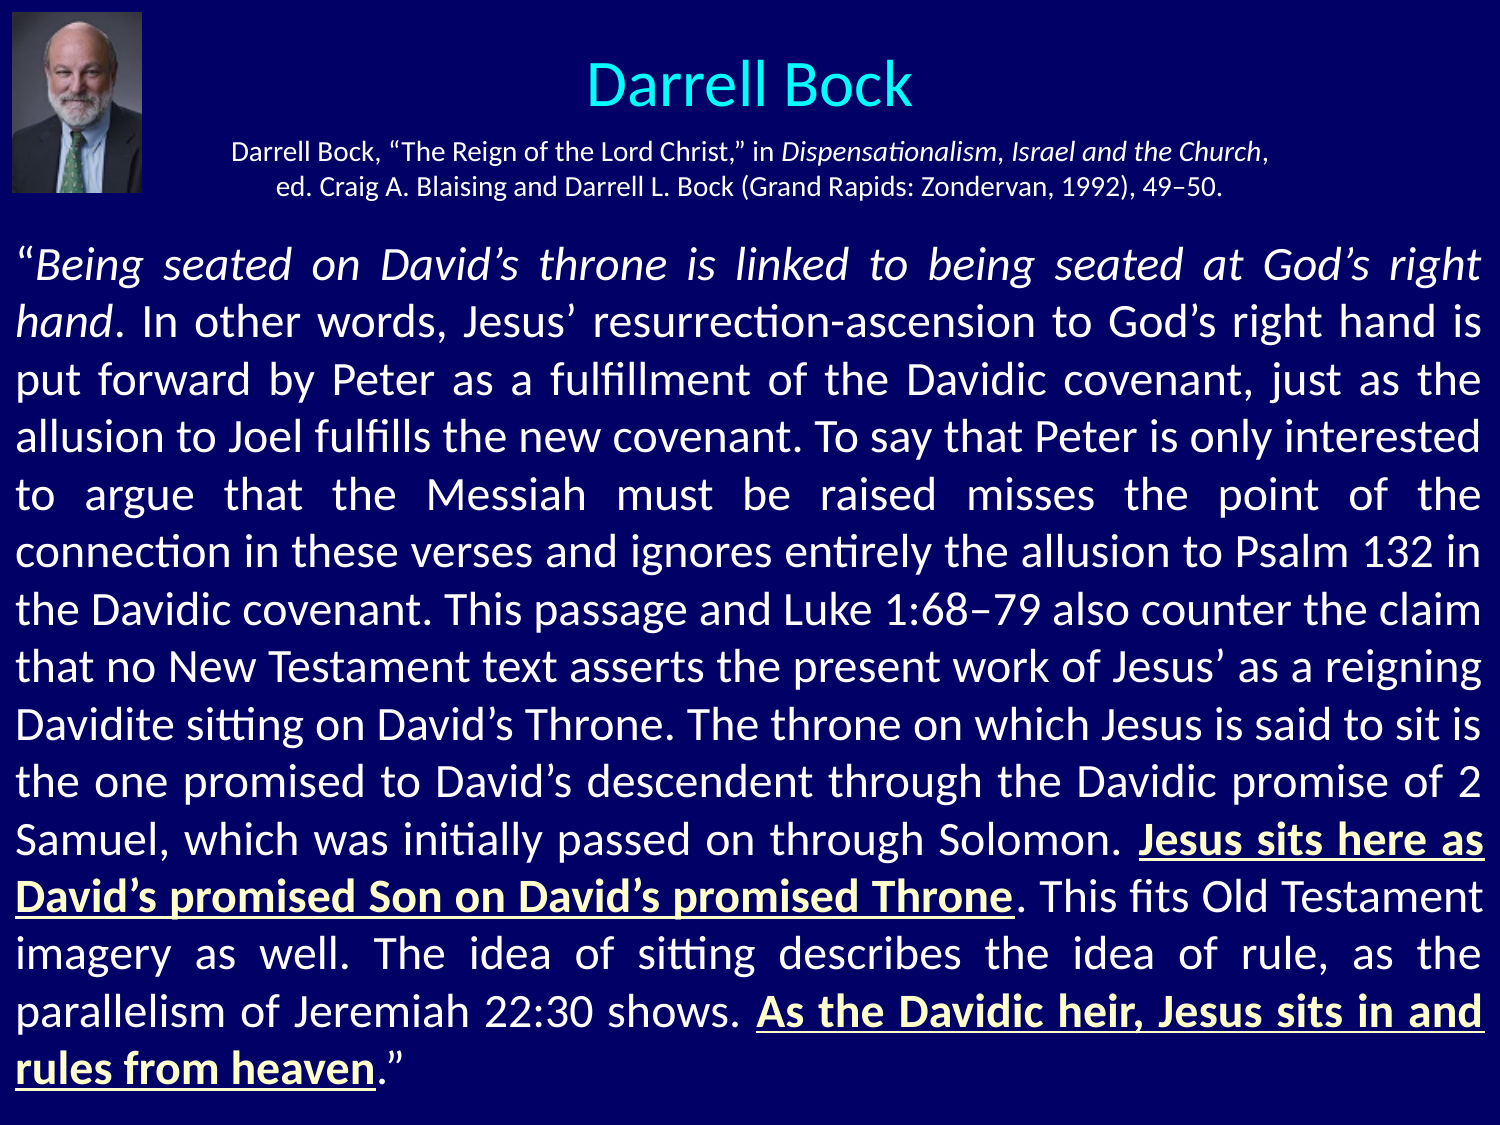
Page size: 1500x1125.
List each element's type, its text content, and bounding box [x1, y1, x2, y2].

list “Being seated on David’s throne is linked to being seated at God’s right hand. In other words, Jesus’ resurrection-ascension to God’s right hand is put forward by Peter as a fulfillment of the Davidic covenant, just as the allusion to Joel fulfills the new covenant. To say that Peter is only interested to argue that the Messiah must be raised misses the point of the connection in these verses and ignores entirely the allusion to Psalm 132 in the Davidic covenant. This passage and Luke 1:68–79 also counter the claim that no New Testament text asserts the present work of Jesus’ as a reigning Davidite sitting on David’s Throne. The throne on which Jesus is said to sit is the one promised to David’s descendent through the Davidic promise of 2 Samuel, which was initially passed on through Solomon. Jesus sits here as David’s promised Son on David’s promised Throne. This fits Old Testament imagery as well. The idea of sitting describes the idea of rule, as the parallelism of Jeremiah 22:30 shows. As the Davidic heir, Jesus sits in and rules from heaven.” [0, 224, 1500, 946]
text_box Darrell Bock Darrell Bock, “The Reign of the Lord Christ,” in Dispensationalism, Israel and the Church, ed. Craig A. Blaising and Darrell L. Bock (Grand Rapids: Zondervan, 1992), 49–50. [210, 32, 1290, 210]
picture [12, 12, 142, 193]
